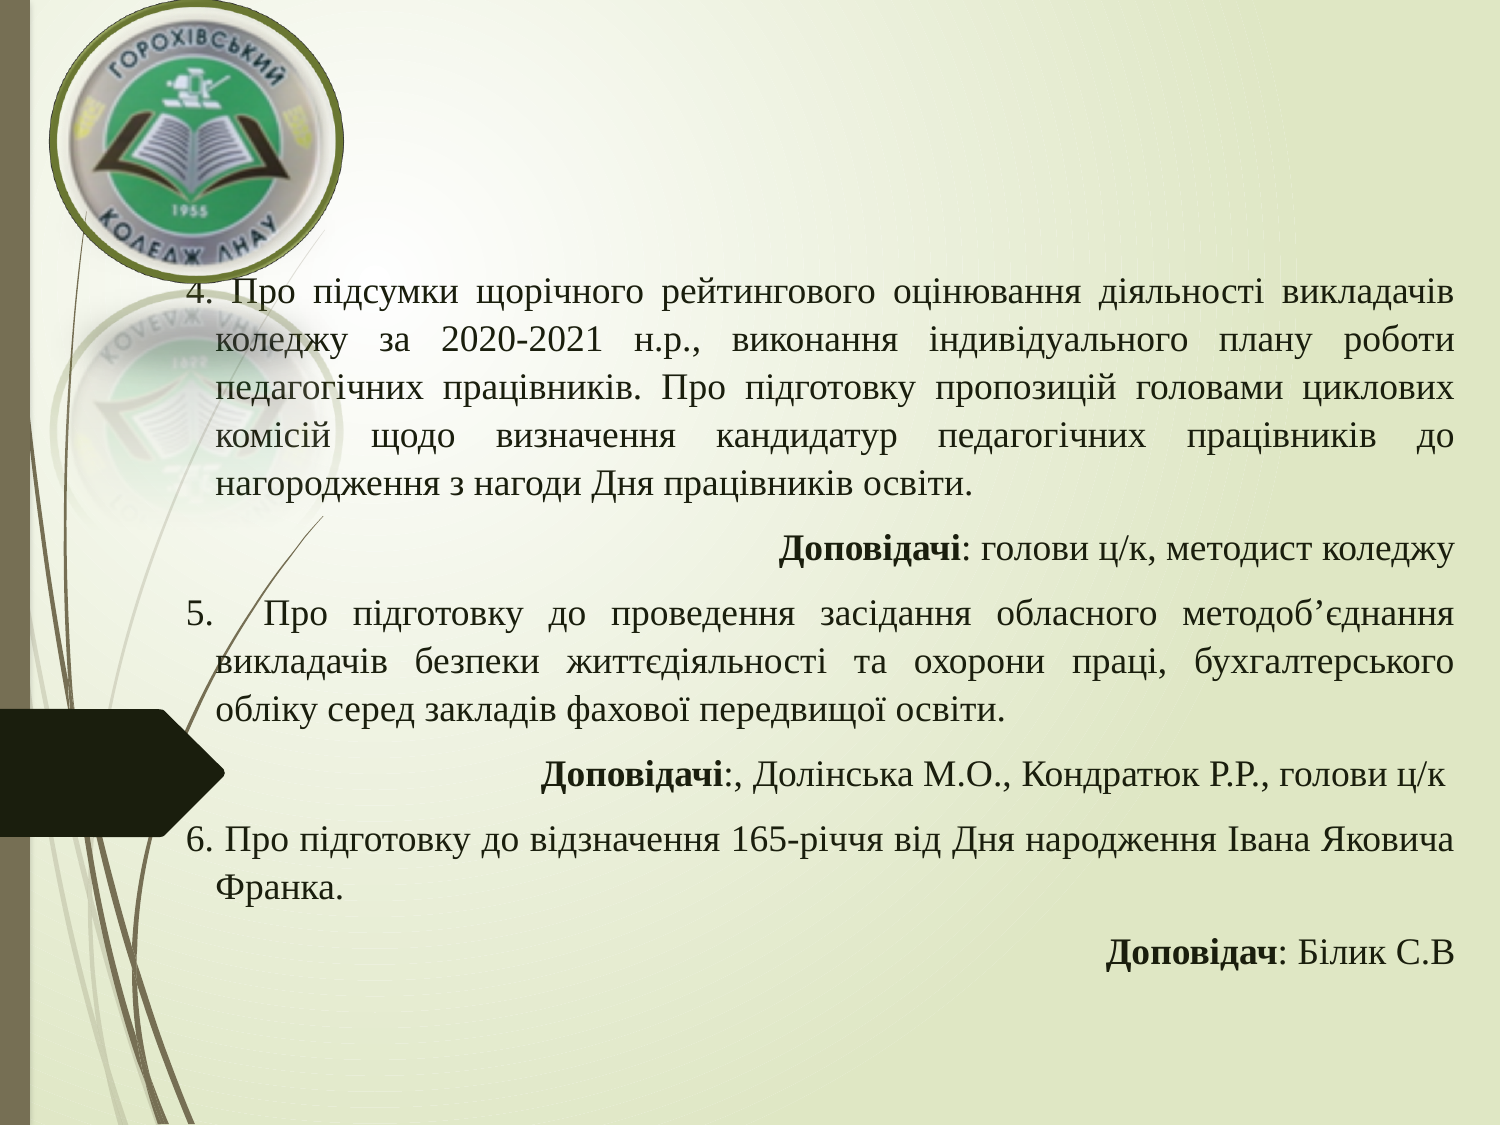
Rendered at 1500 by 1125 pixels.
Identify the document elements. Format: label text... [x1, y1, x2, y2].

picture [29, 0, 363, 575]
text_box 4. Про підсумки щорічного рейтингового оцінювання діяльності викладачів коледжу за 2020-2021 н.р., виконання індивідуального плану роботи педагогічних працівників. Про підготовку пропозицій головами циклових комісій щодо визначення кандидатур педагогічних працівників до нагородження з нагоди Дня працівників освіти. Доповідачі: голови ц/к, методист коледжу 5. Про підготовку до проведення засідання обласного методоб’єднання викладачів безпеки життєдіяльності та охорони праці, бухгалтерського обліку серед закладів фахової передвищої освіти. Доповідачі:, Долінська М.О., Кондратюк Р.Р., голови ц/к 6. Про підготовку до відзначення 165-річчя від Дня народження Івана Яковича Франка. Доповідач: Білик С.В [171, 255, 1471, 980]
